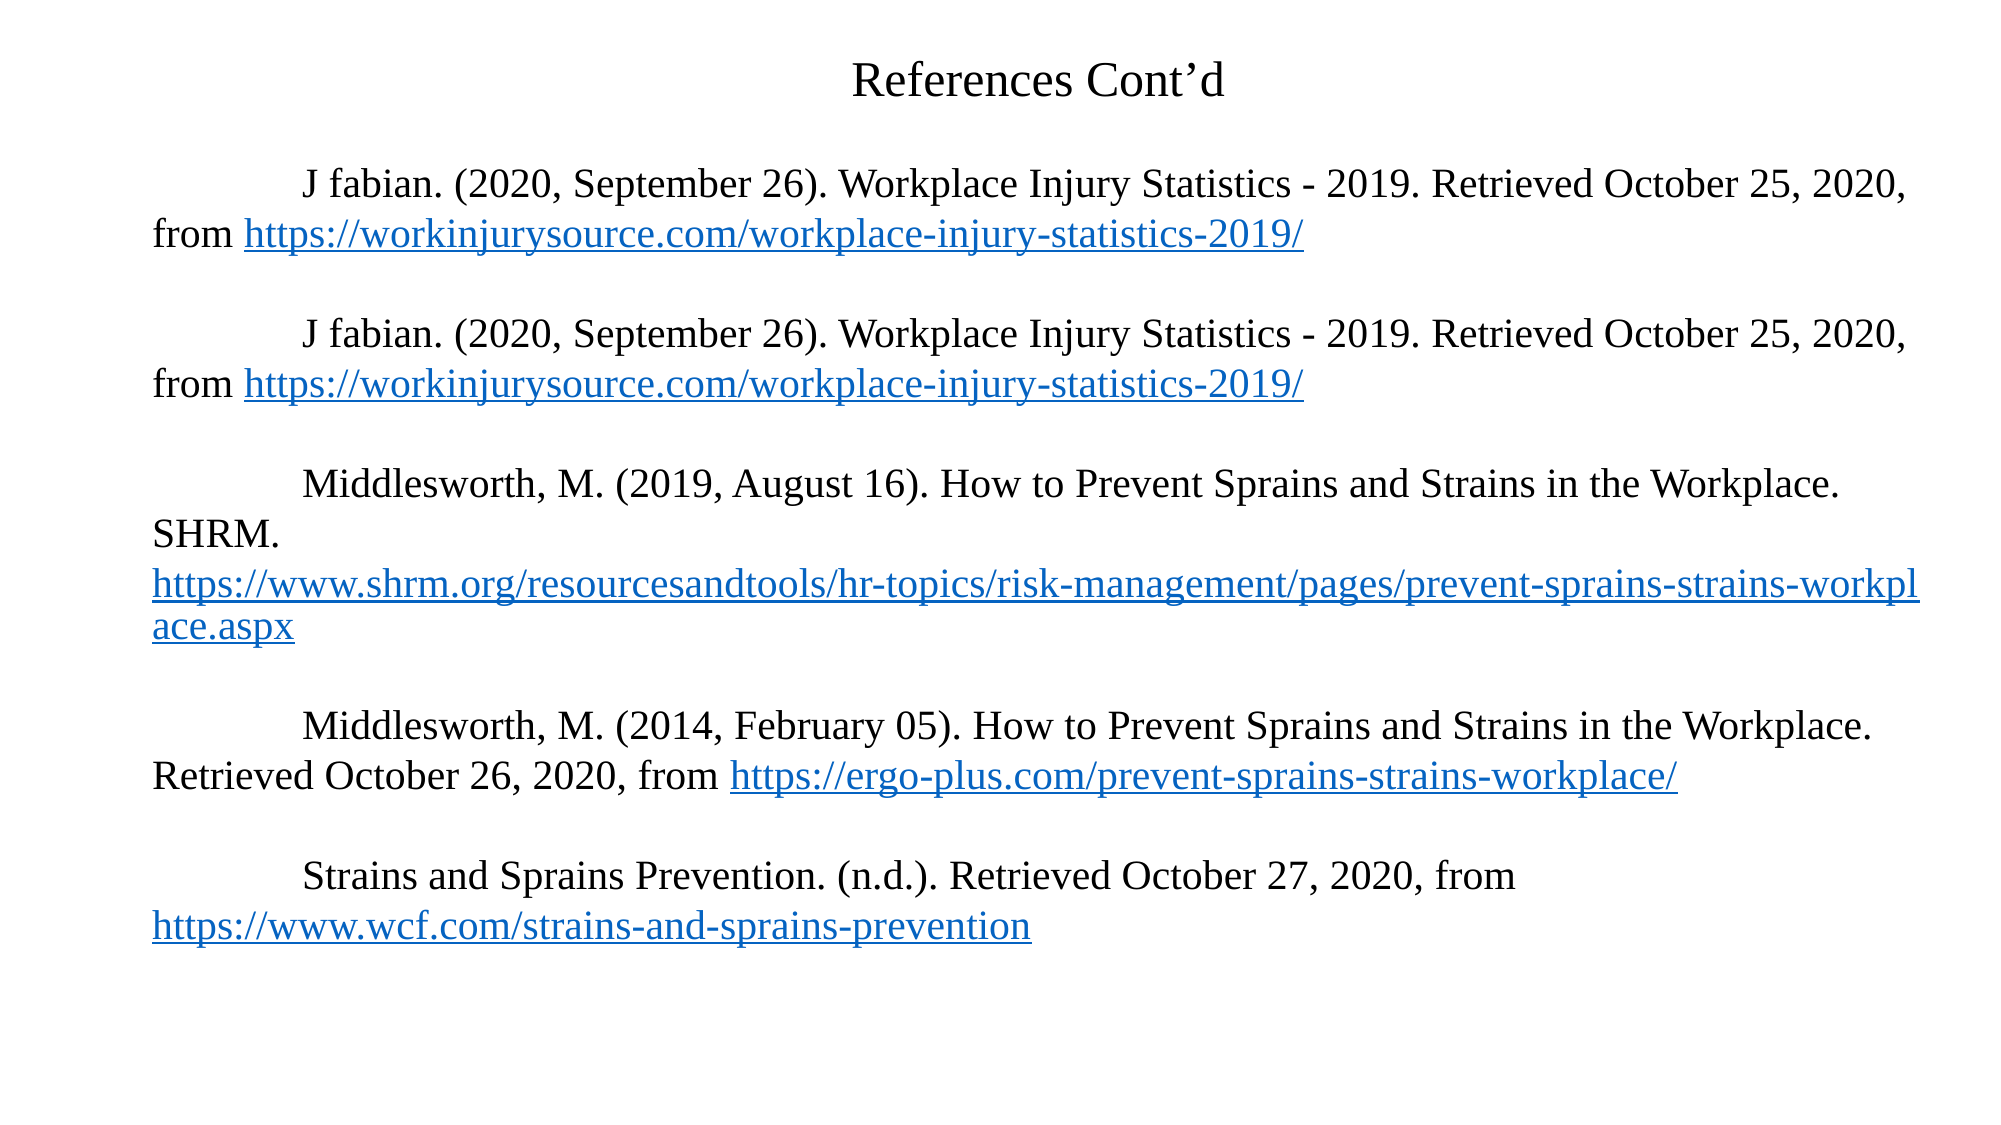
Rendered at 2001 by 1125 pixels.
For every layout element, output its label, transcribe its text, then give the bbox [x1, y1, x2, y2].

text_box References Cont’d J fabian. (2020, September 26). Workplace Injury Statistics - 2019. Retrieved October 25, 2020, from https://workinjurysource.com/workplace-injury-statistics-2019/ J fabian. (2020, September 26). Workplace Injury Statistics - 2019. Retrieved October 25, 2020, from https://workinjurysource.com/workplace-injury-statistics-2019/ Middlesworth, M. (2019, August 16). How to Prevent Sprains and Strains in the Workplace. SHRM. https://www.shrm.org/resourcesandtools/hr-topics/risk-management/pages/prevent-sprains-strains-workplace.aspx Middlesworth, M. (2014, February 05). How to Prevent Sprains and Strains in the Workplace. Retrieved October 26, 2020, from https://ergo-plus.com/prevent-sprains-strains-workplace/ Strains and Sprains Prevention. (n.d.). Retrieved October 27, 2020, from https://www.wcf.com/strains-and-sprains-prevention [137, 38, 1940, 1125]
